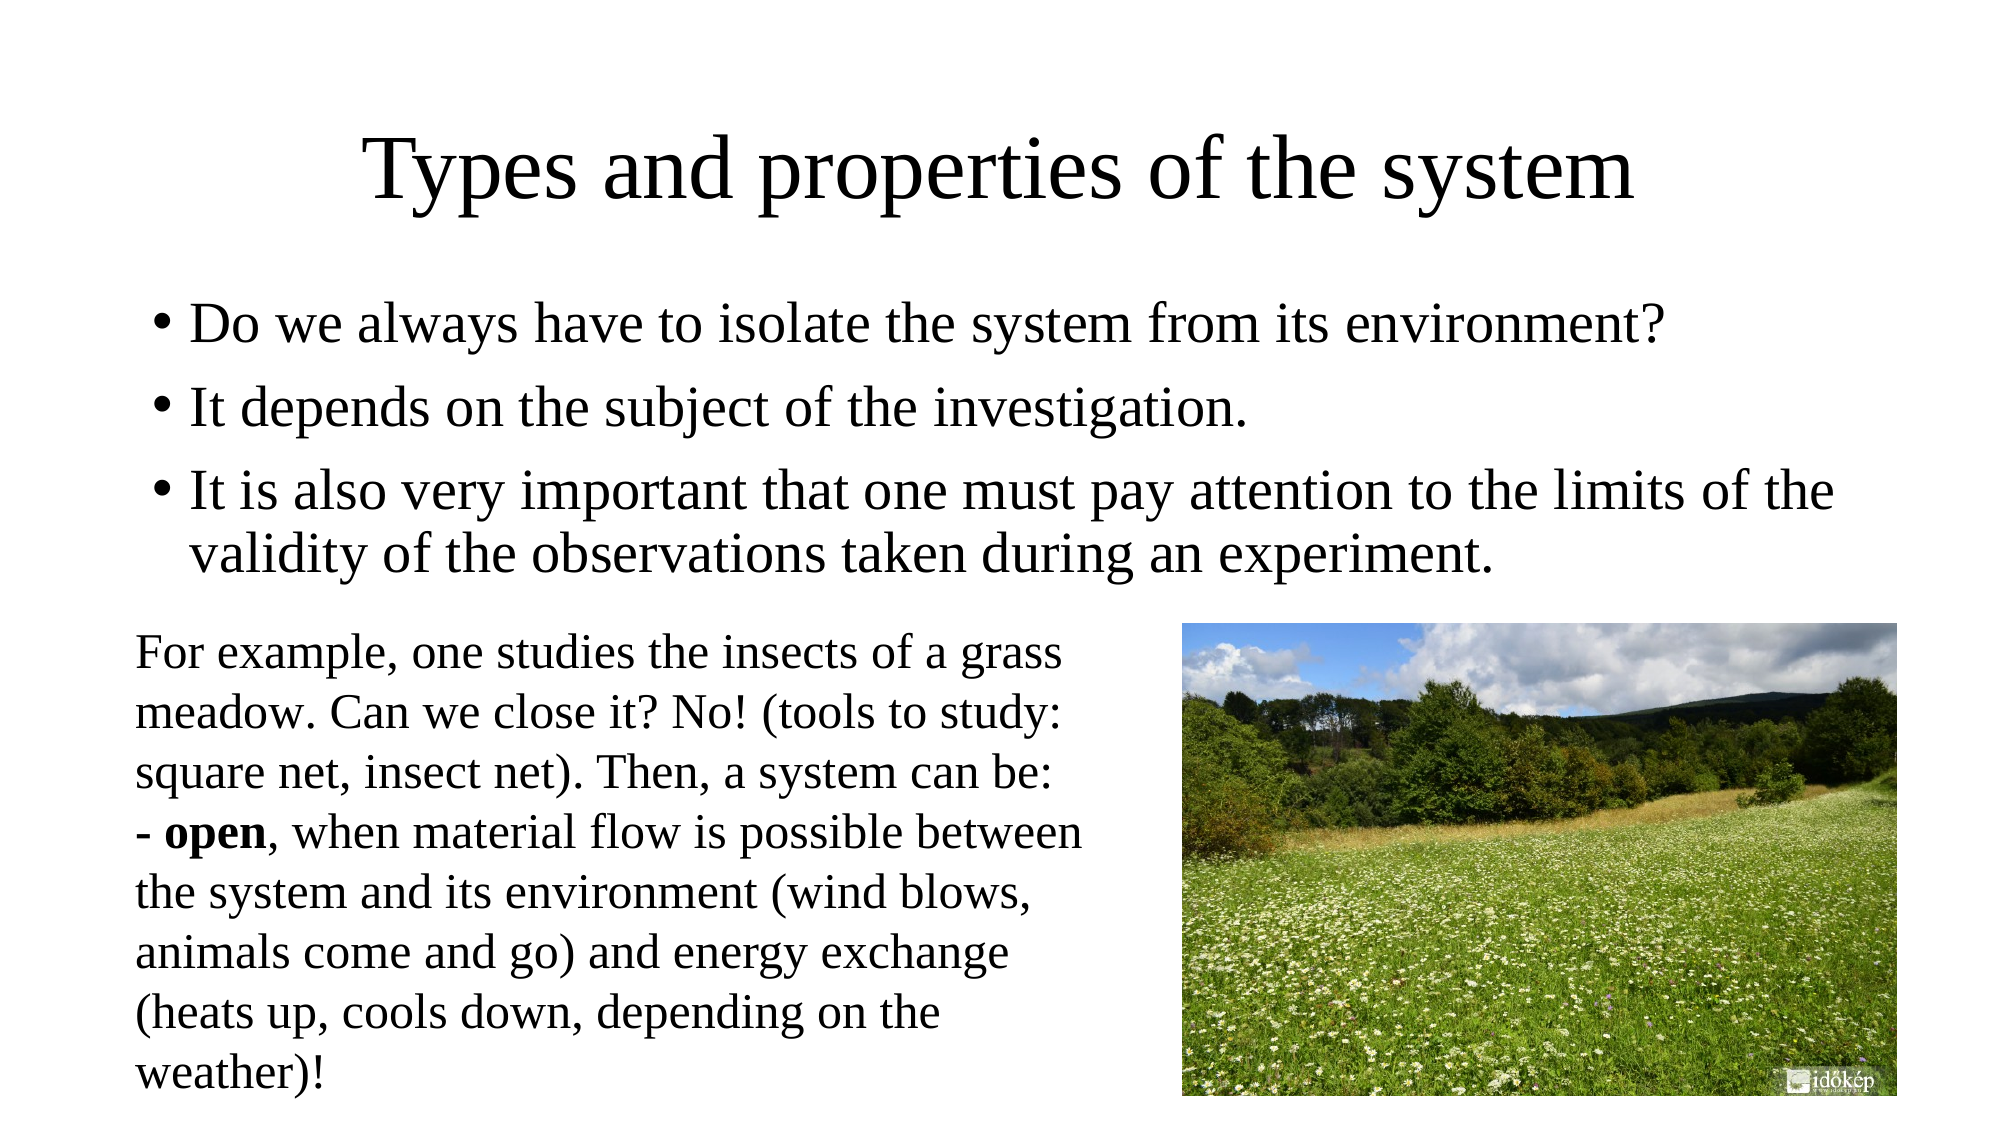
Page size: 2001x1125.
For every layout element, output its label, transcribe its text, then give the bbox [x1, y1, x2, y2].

picture [1182, 623, 1897, 1096]
text_box For example, one studies the insects of a grass meadow. Can we close it? No! (tools to study: square net, insect net). Then, a system can be: - open, when material flow is possible between the system and its environment (wind blows, animals come and go) and energy exchange (heats up, cools down, depending on the weather)! [120, 611, 1133, 1107]
list Do we always have to isolate the system from its environment? It depends on the subject of the investigation. It is also very important that one must pay attention to the limits of the validity of the observations taken during an experiment. [137, 284, 1863, 595]
title Types and properties of the system [137, 59, 1863, 278]
